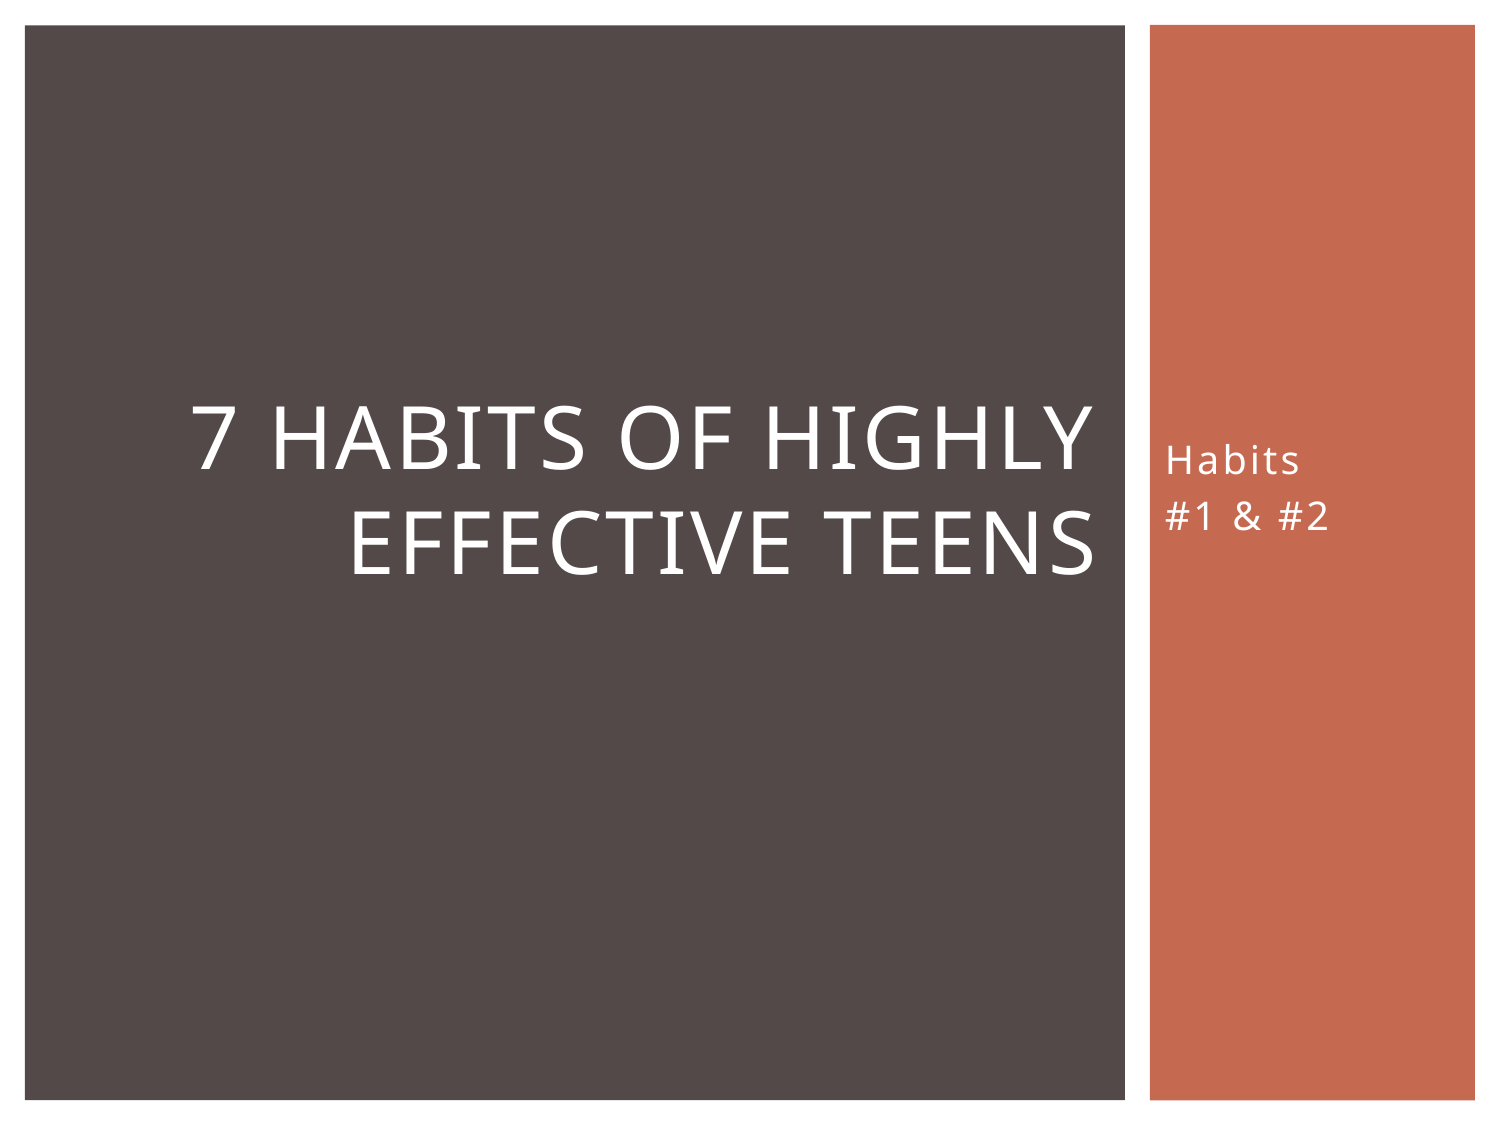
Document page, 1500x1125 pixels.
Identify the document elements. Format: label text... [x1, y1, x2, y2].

subtitle Habits #1 & #2 [1149, 336, 1475, 637]
title 7 Habits of highly effective teens [75, 336, 1113, 637]
